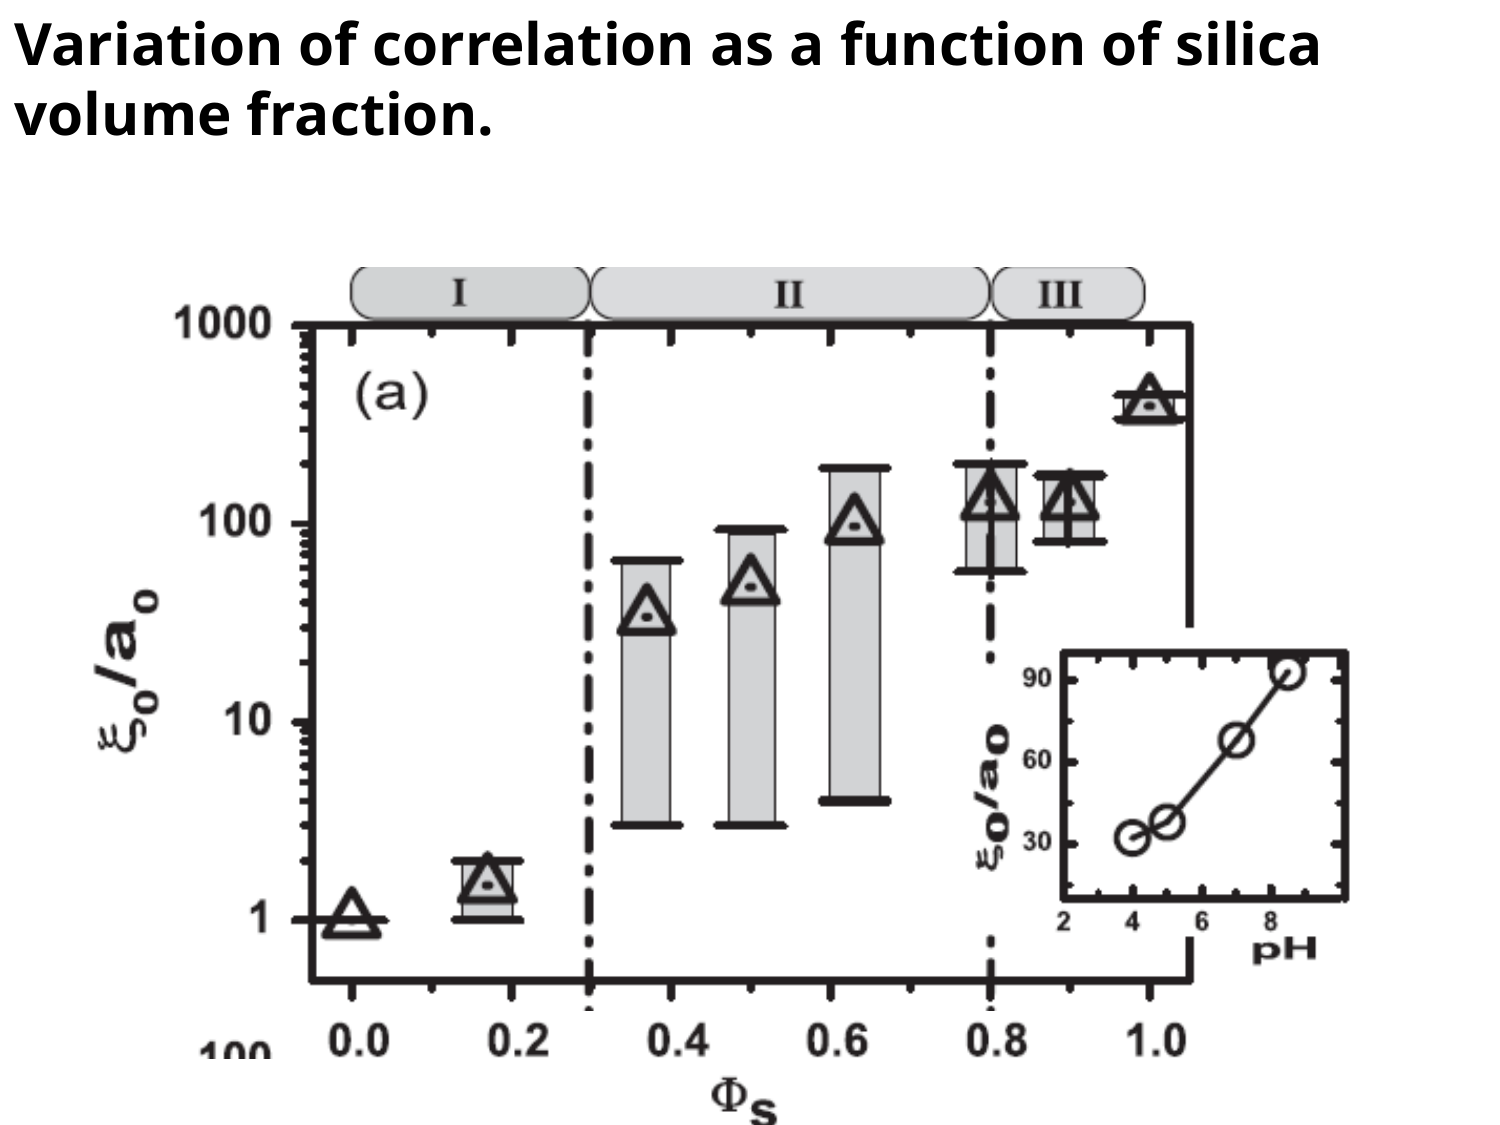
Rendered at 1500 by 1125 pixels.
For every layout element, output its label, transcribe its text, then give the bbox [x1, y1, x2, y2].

text_box Variation of correlation as a function of silica volume fraction. [0, 0, 1463, 155]
picture [23, 267, 1375, 1125]
